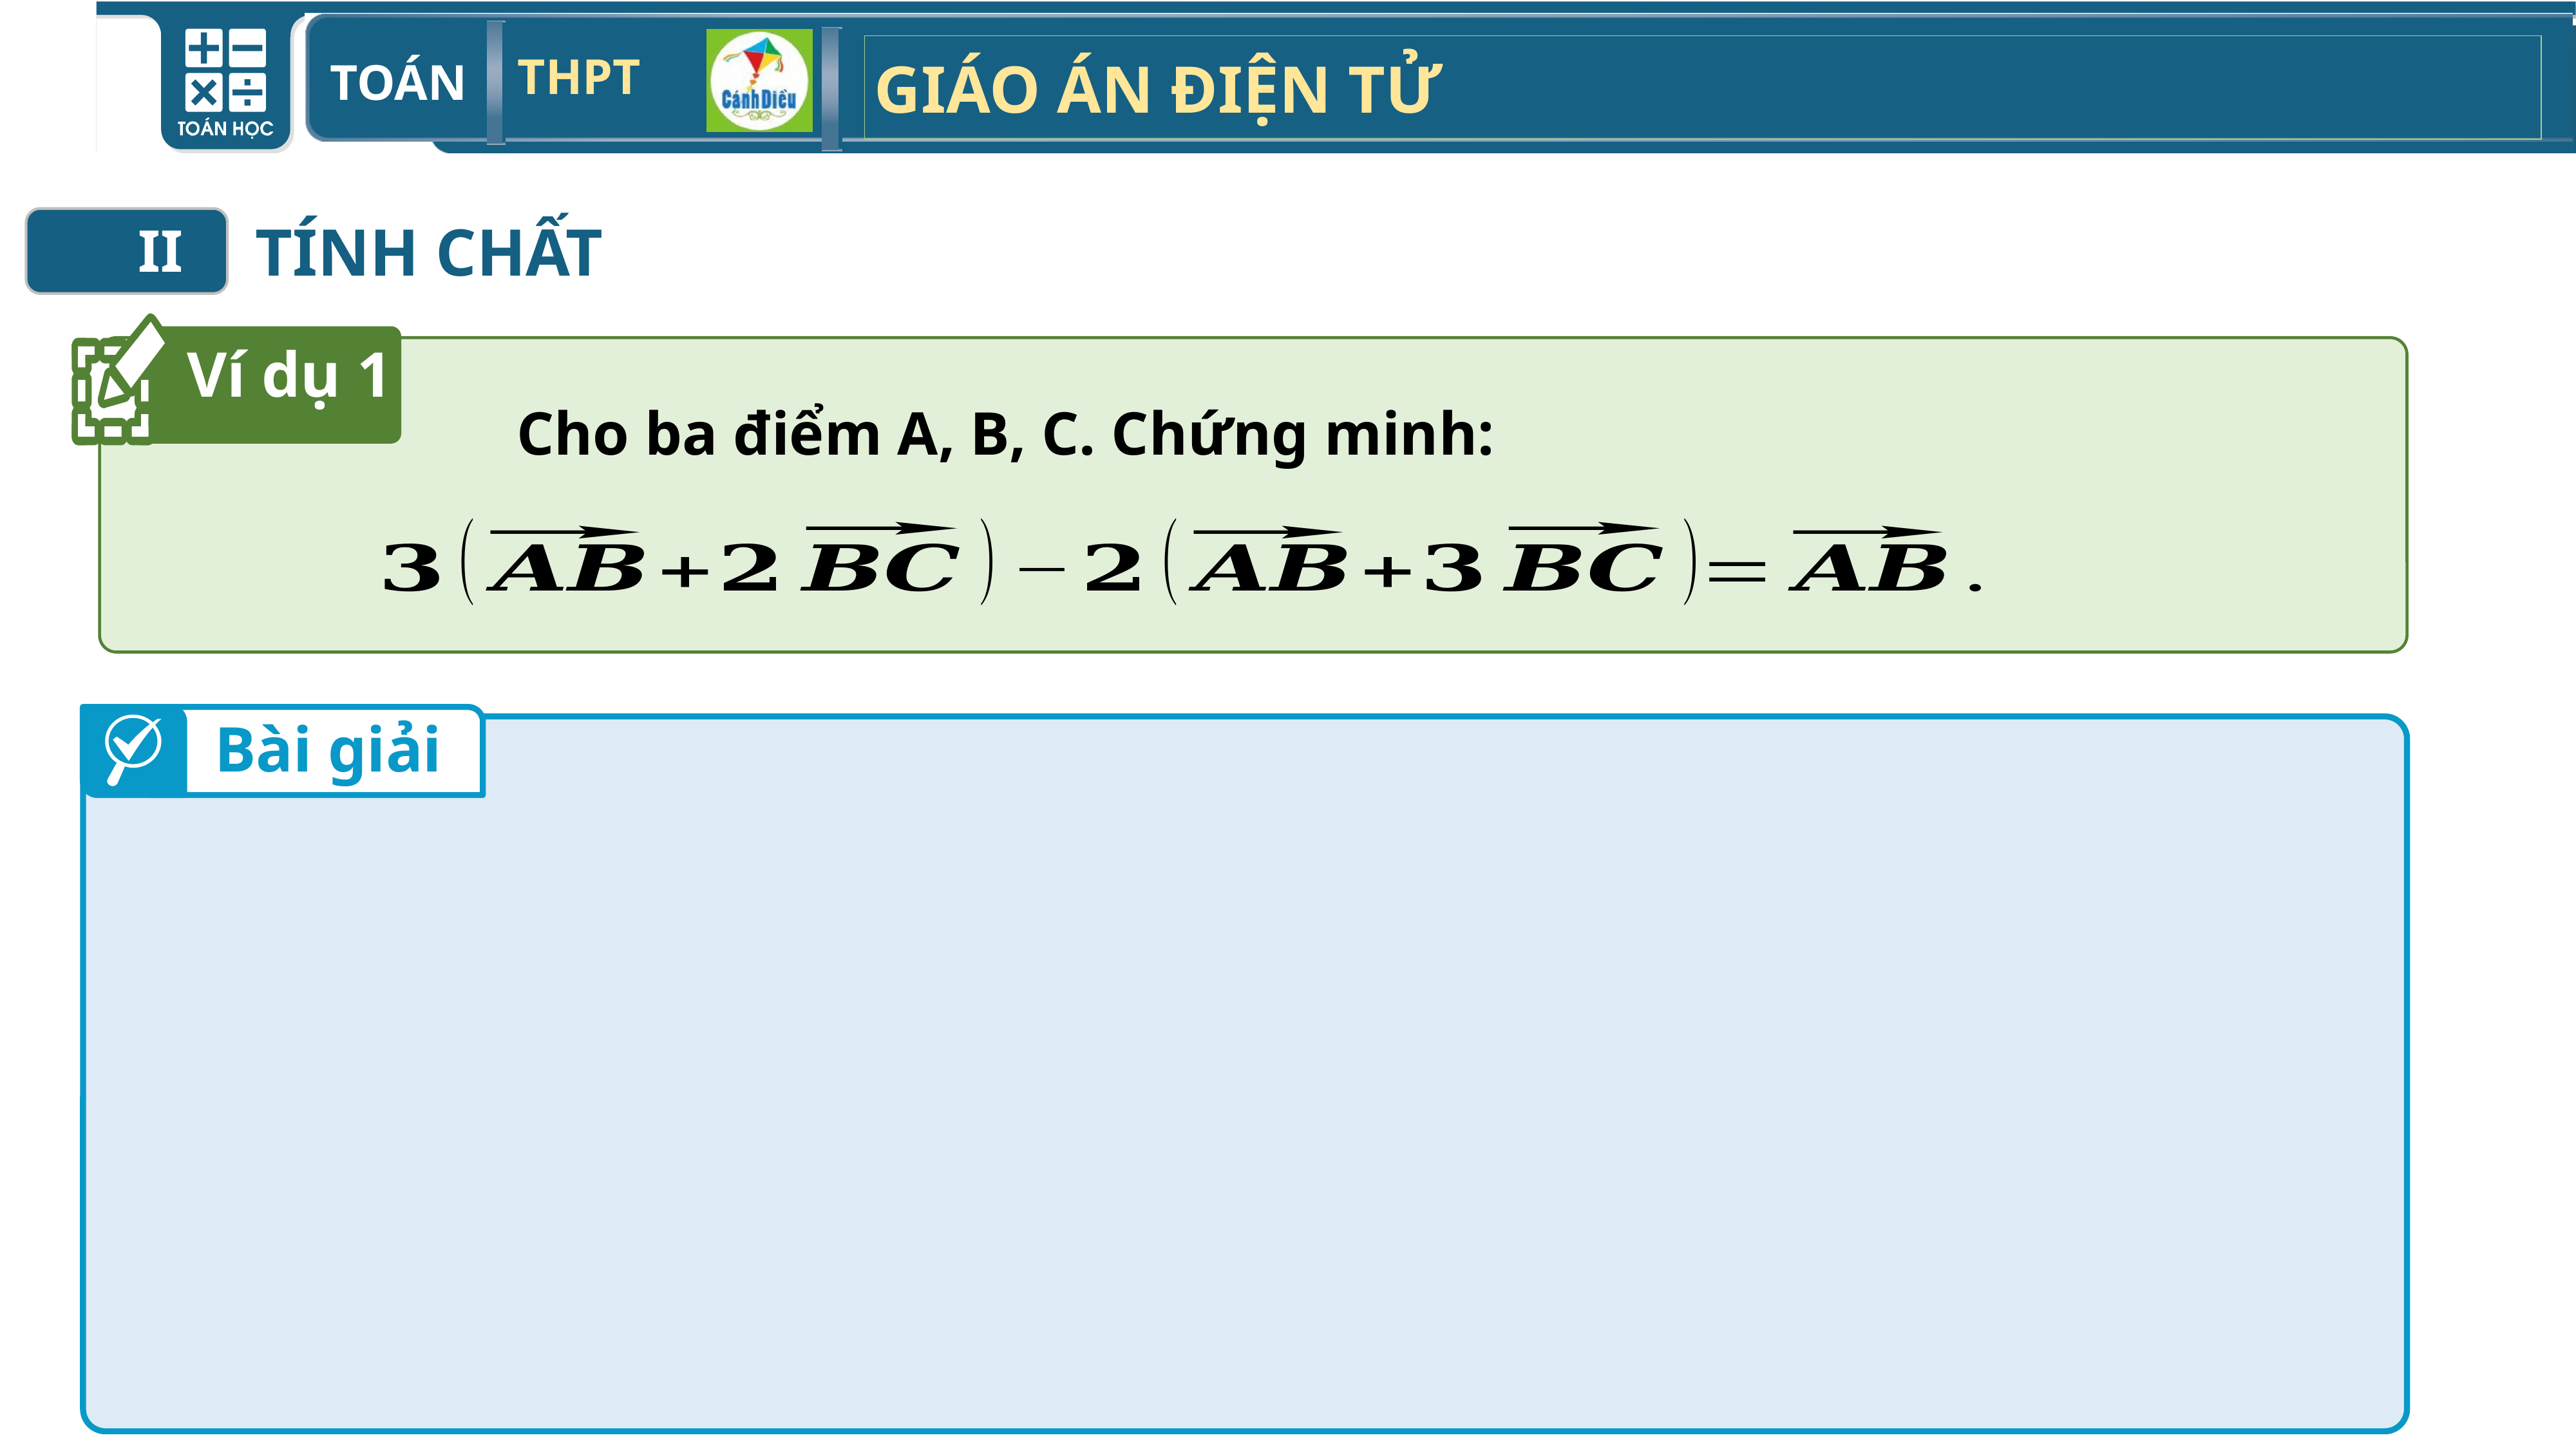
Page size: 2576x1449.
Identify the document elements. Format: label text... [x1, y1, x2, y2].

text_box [26, 207, 2055, 296]
text_box [98, 336, 2409, 654]
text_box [82, 705, 2407, 1432]
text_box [71, 313, 425, 446]
text_box Cho ba điểm A, B, C. Chứng minh: [507, 391, 2222, 472]
picture [97, 13, 2576, 153]
